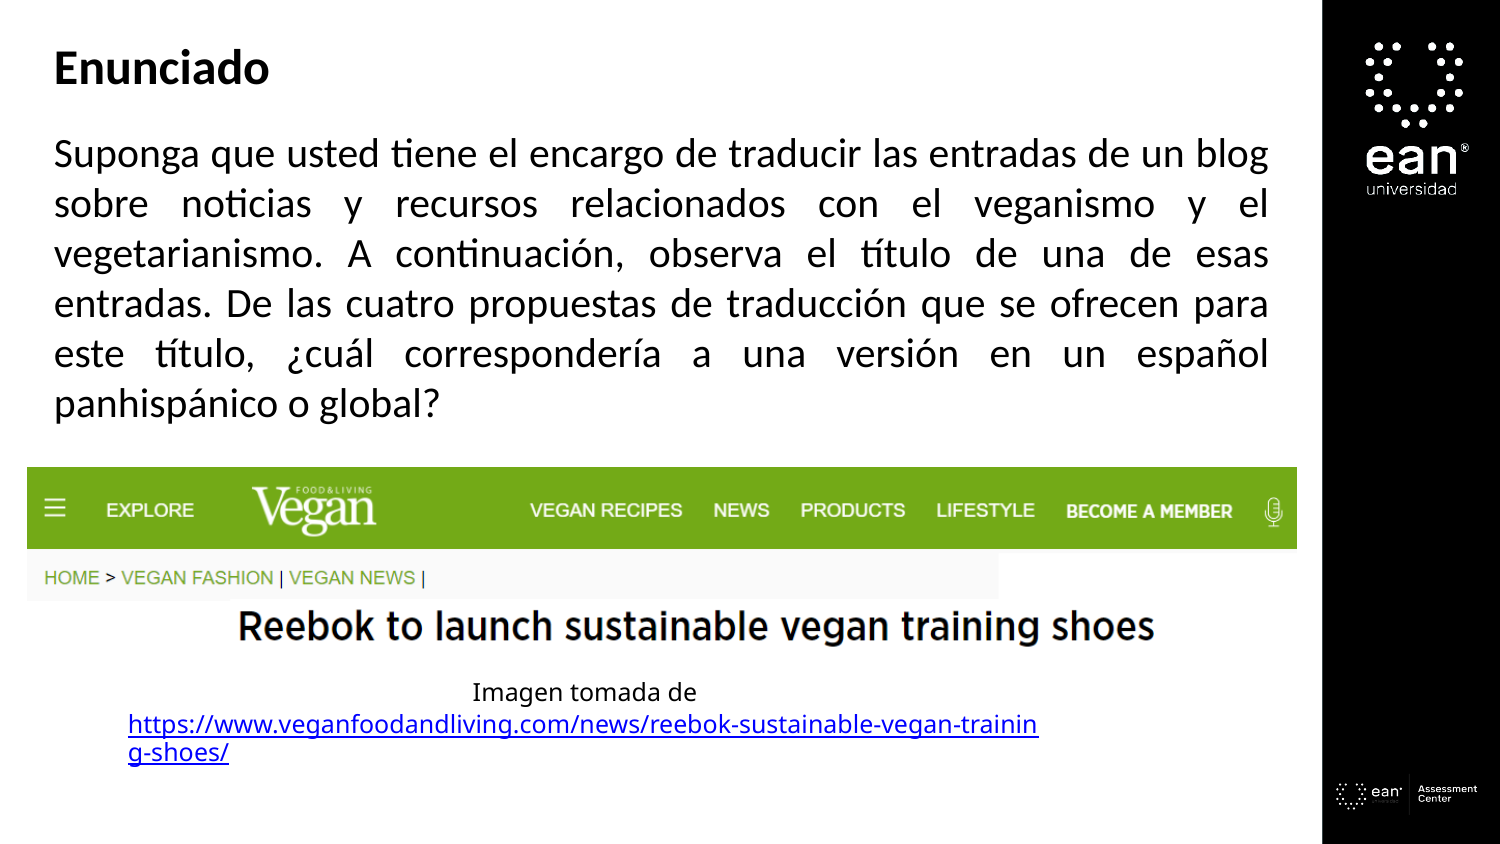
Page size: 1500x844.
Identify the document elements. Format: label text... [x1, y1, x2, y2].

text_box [27, 466, 1297, 657]
text_box Suponga que usted tiene el encargo de traducir las entradas de un blog sobre noticias y recursos relacionados con el veganismo y el vegetarianismo. A continuación, observa el título de una de esas entradas. De las cuatro propuestas de traducción que se ofrecen para este título, ¿cuál correspondería a una versión en un español panhispánico o global? [39, 118, 1285, 434]
picture [0, 0, 1500, 844]
text_box Enunciado [39, 27, 797, 102]
text_box Imagen tomada de https://www.veganfoodandliving.com/news/reebok-sustainable-vegan-training-shoes/ [113, 667, 1064, 751]
